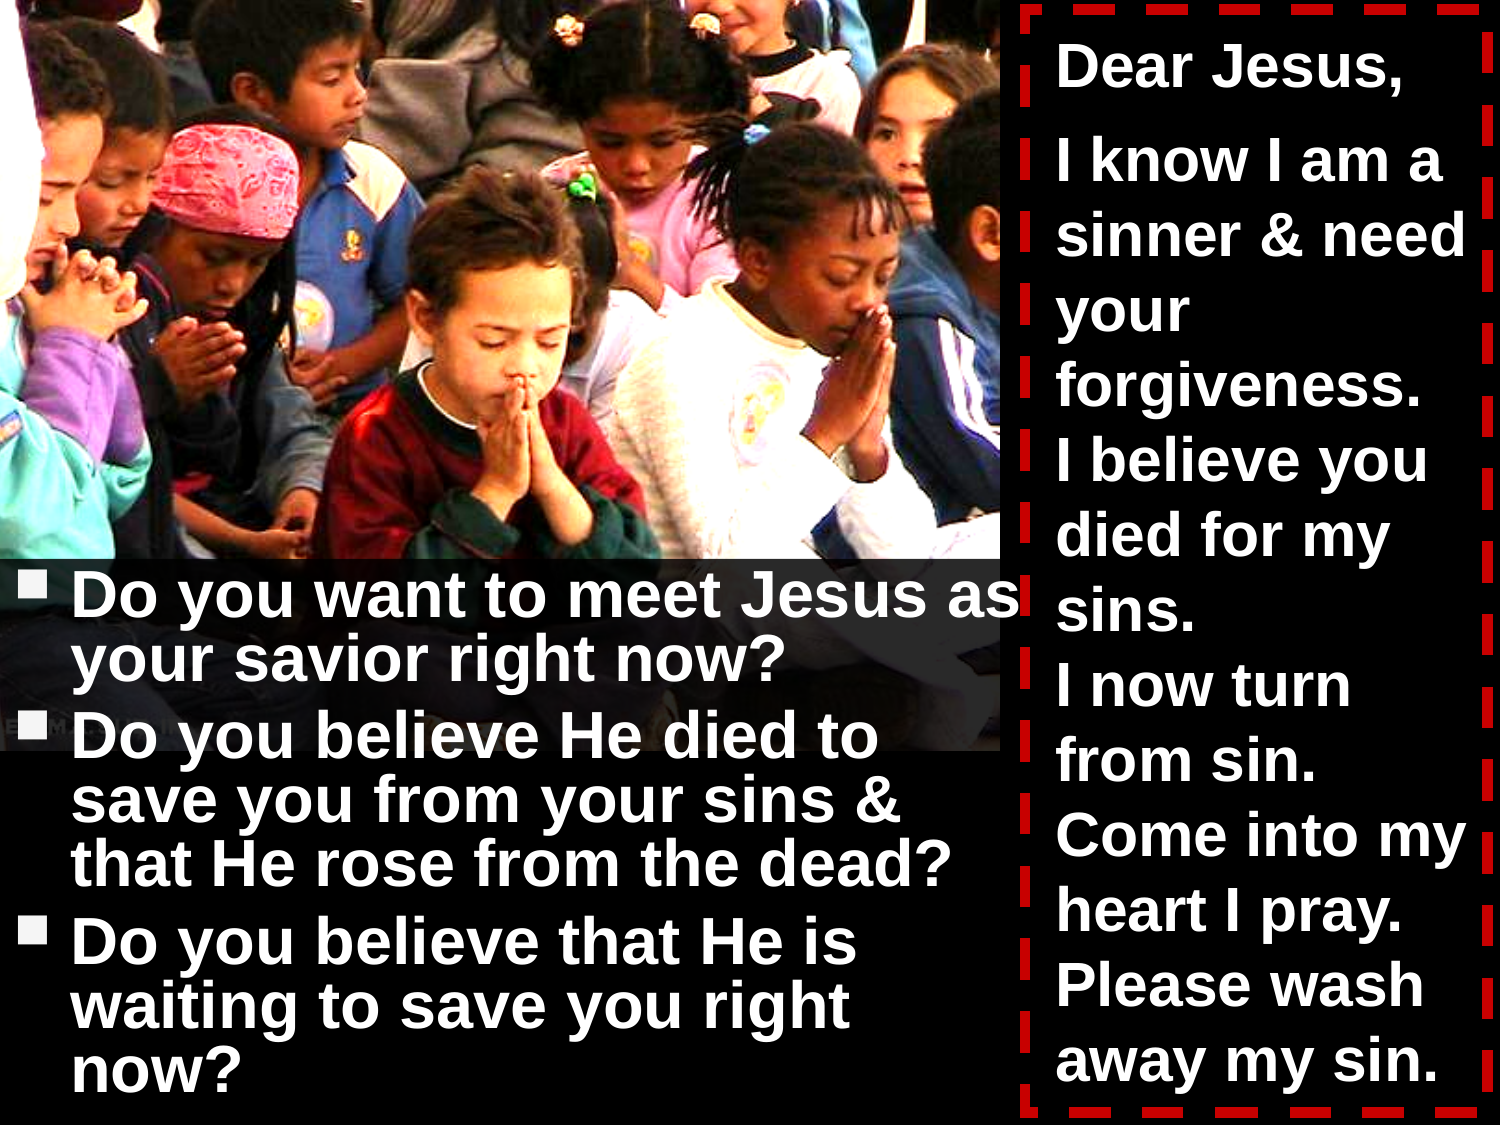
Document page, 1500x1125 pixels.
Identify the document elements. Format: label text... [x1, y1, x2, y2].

picture [0, 0, 1001, 751]
list Do you want to meet Jesus as your savior right now? Do you believe He died to save you from your sins & that He rose from the dead? Do you believe that He is waiting to save you right now? [0, 558, 1038, 1125]
text_box Dear Jesus, I know I am a sinner & need your forgiveness. I believe you died for my sins. I now turn from sin. Come into my heart I pray. Please wash away my sin. [1024, 9, 1488, 1113]
